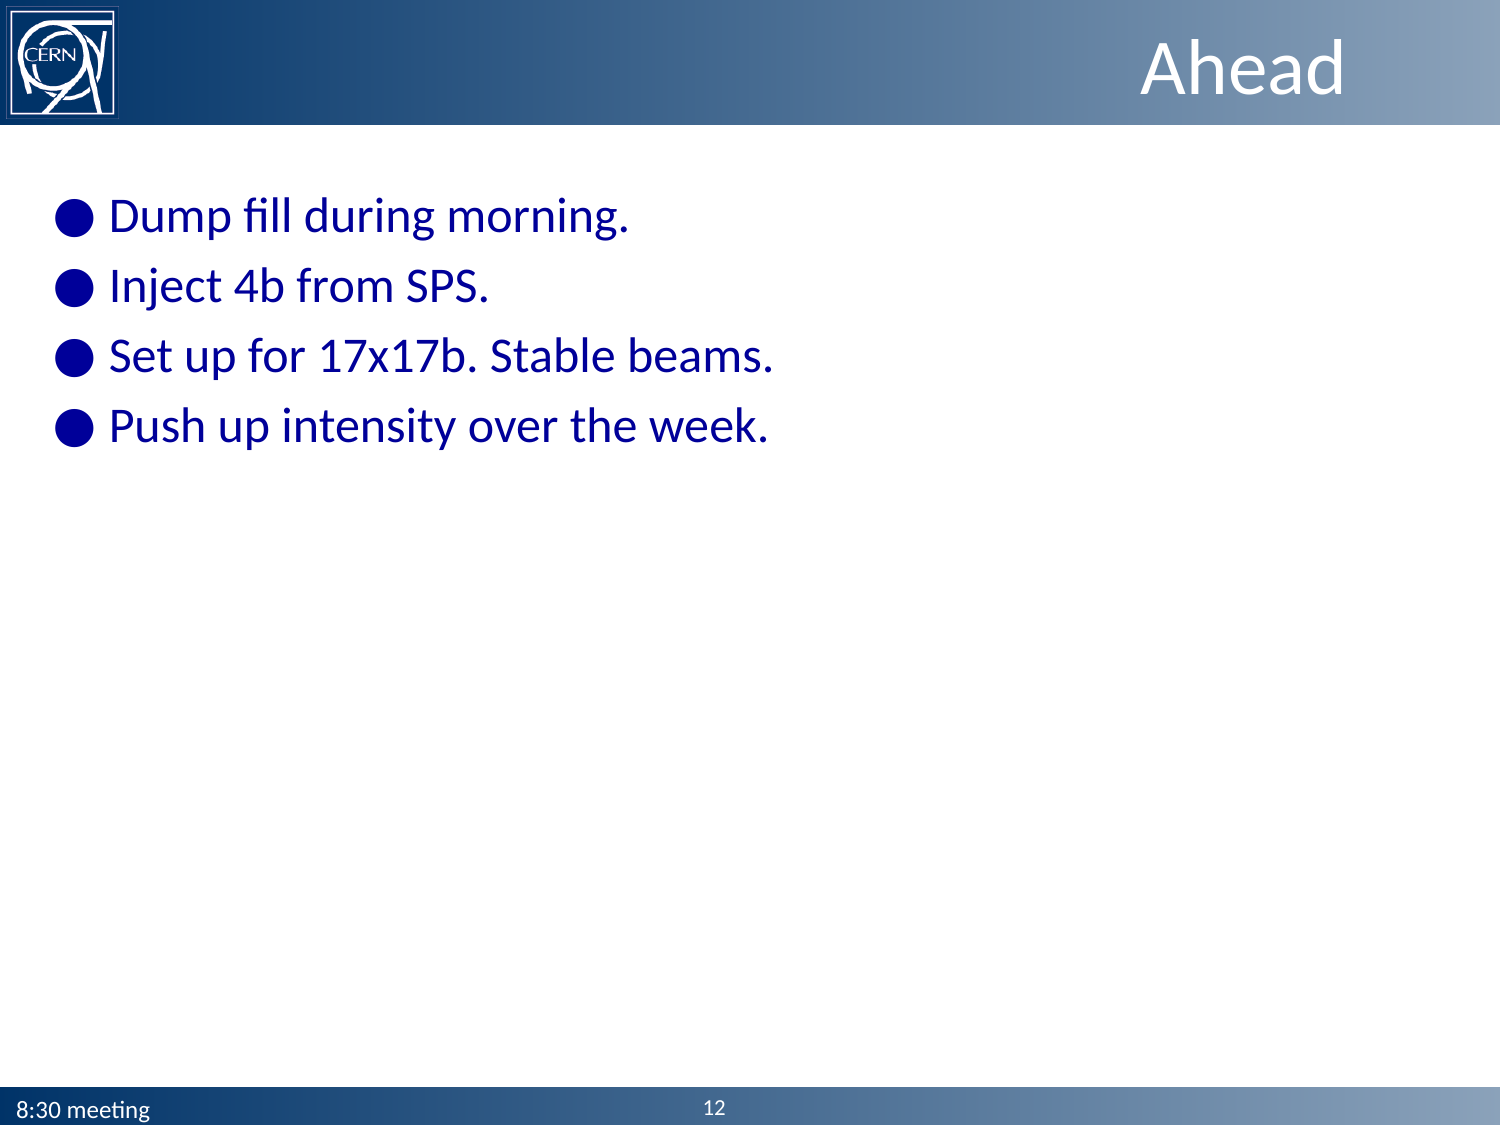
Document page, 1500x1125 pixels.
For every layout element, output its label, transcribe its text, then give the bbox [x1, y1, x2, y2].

slide_number 12 [687, 1089, 876, 1125]
picture [6, 6, 119, 119]
list Dump fill during morning. Inject 4b from SPS. Set up for 17x17b. Stable beams. Push up intensity over the week. [37, 174, 1463, 1051]
title Ahead [124, 0, 1363, 126]
footer 8:30 meeting [0, 1093, 597, 1125]
